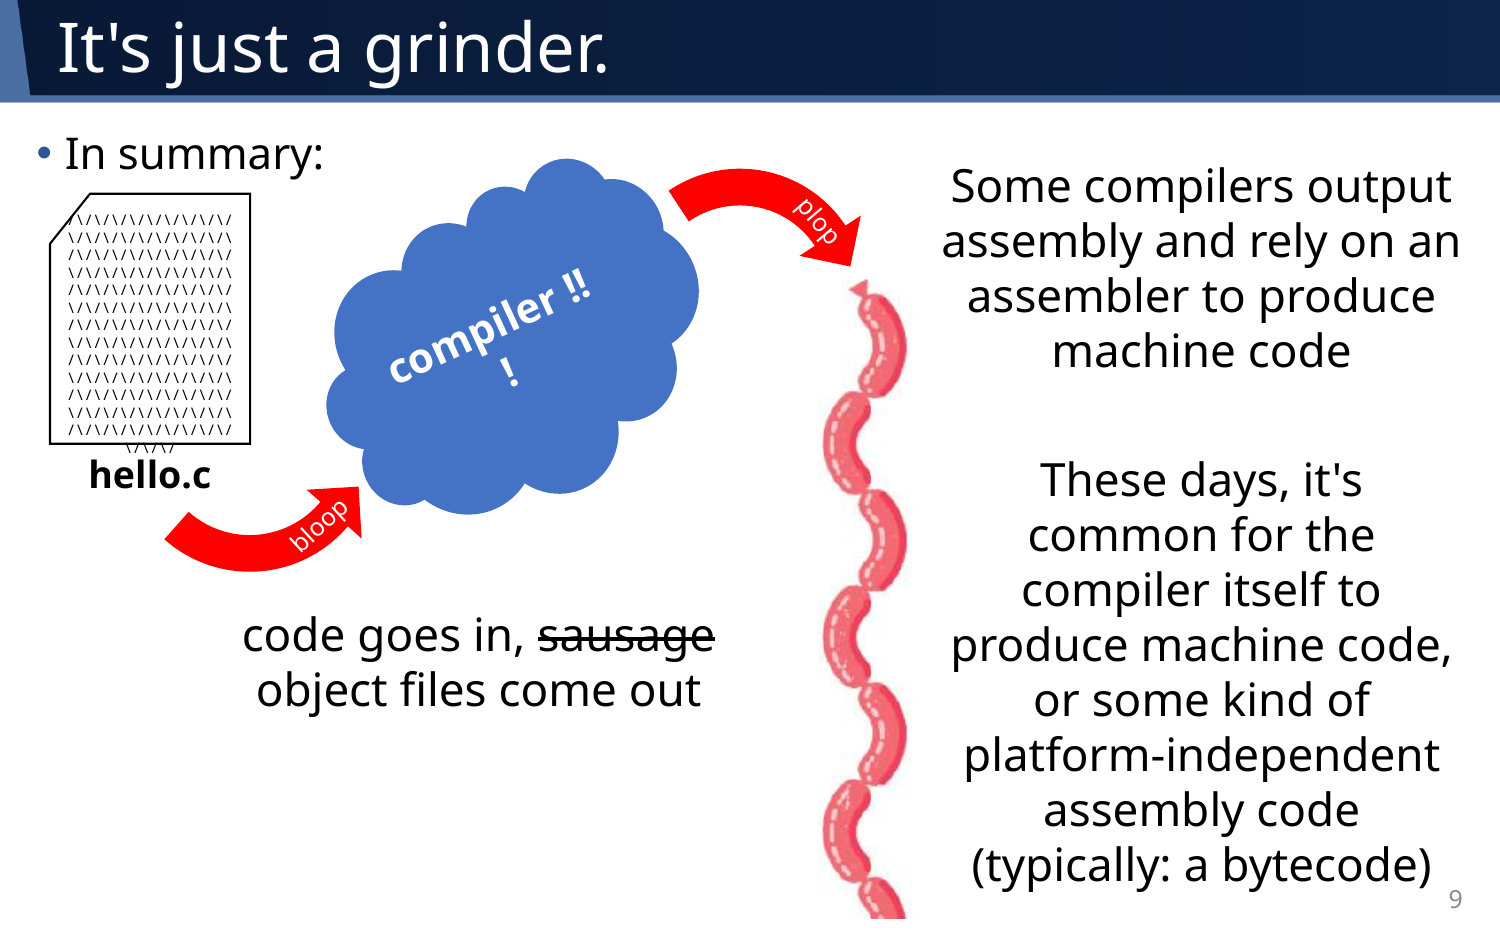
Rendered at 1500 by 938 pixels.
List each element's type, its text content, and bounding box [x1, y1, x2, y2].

slide_number 9 [1376, 875, 1478, 926]
list In summary: [21, 124, 1397, 845]
text_box These days, it's common for the compiler itself to produce machine code, or some kind of platform-independent assembly code (typically: a bytecode) [934, 442, 1470, 898]
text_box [201, 440, 365, 610]
text_box Some compilers output assembly and rely on an assembler to produce machine code [924, 148, 1479, 384]
text_box code goes in, sausage object files come out [172, 598, 785, 724]
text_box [49, 193, 251, 505]
picture [0, 0, 1500, 938]
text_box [701, 137, 859, 301]
text_box compiler !!! [325, 157, 700, 516]
title It's just a grinder. [42, 3, 1500, 97]
